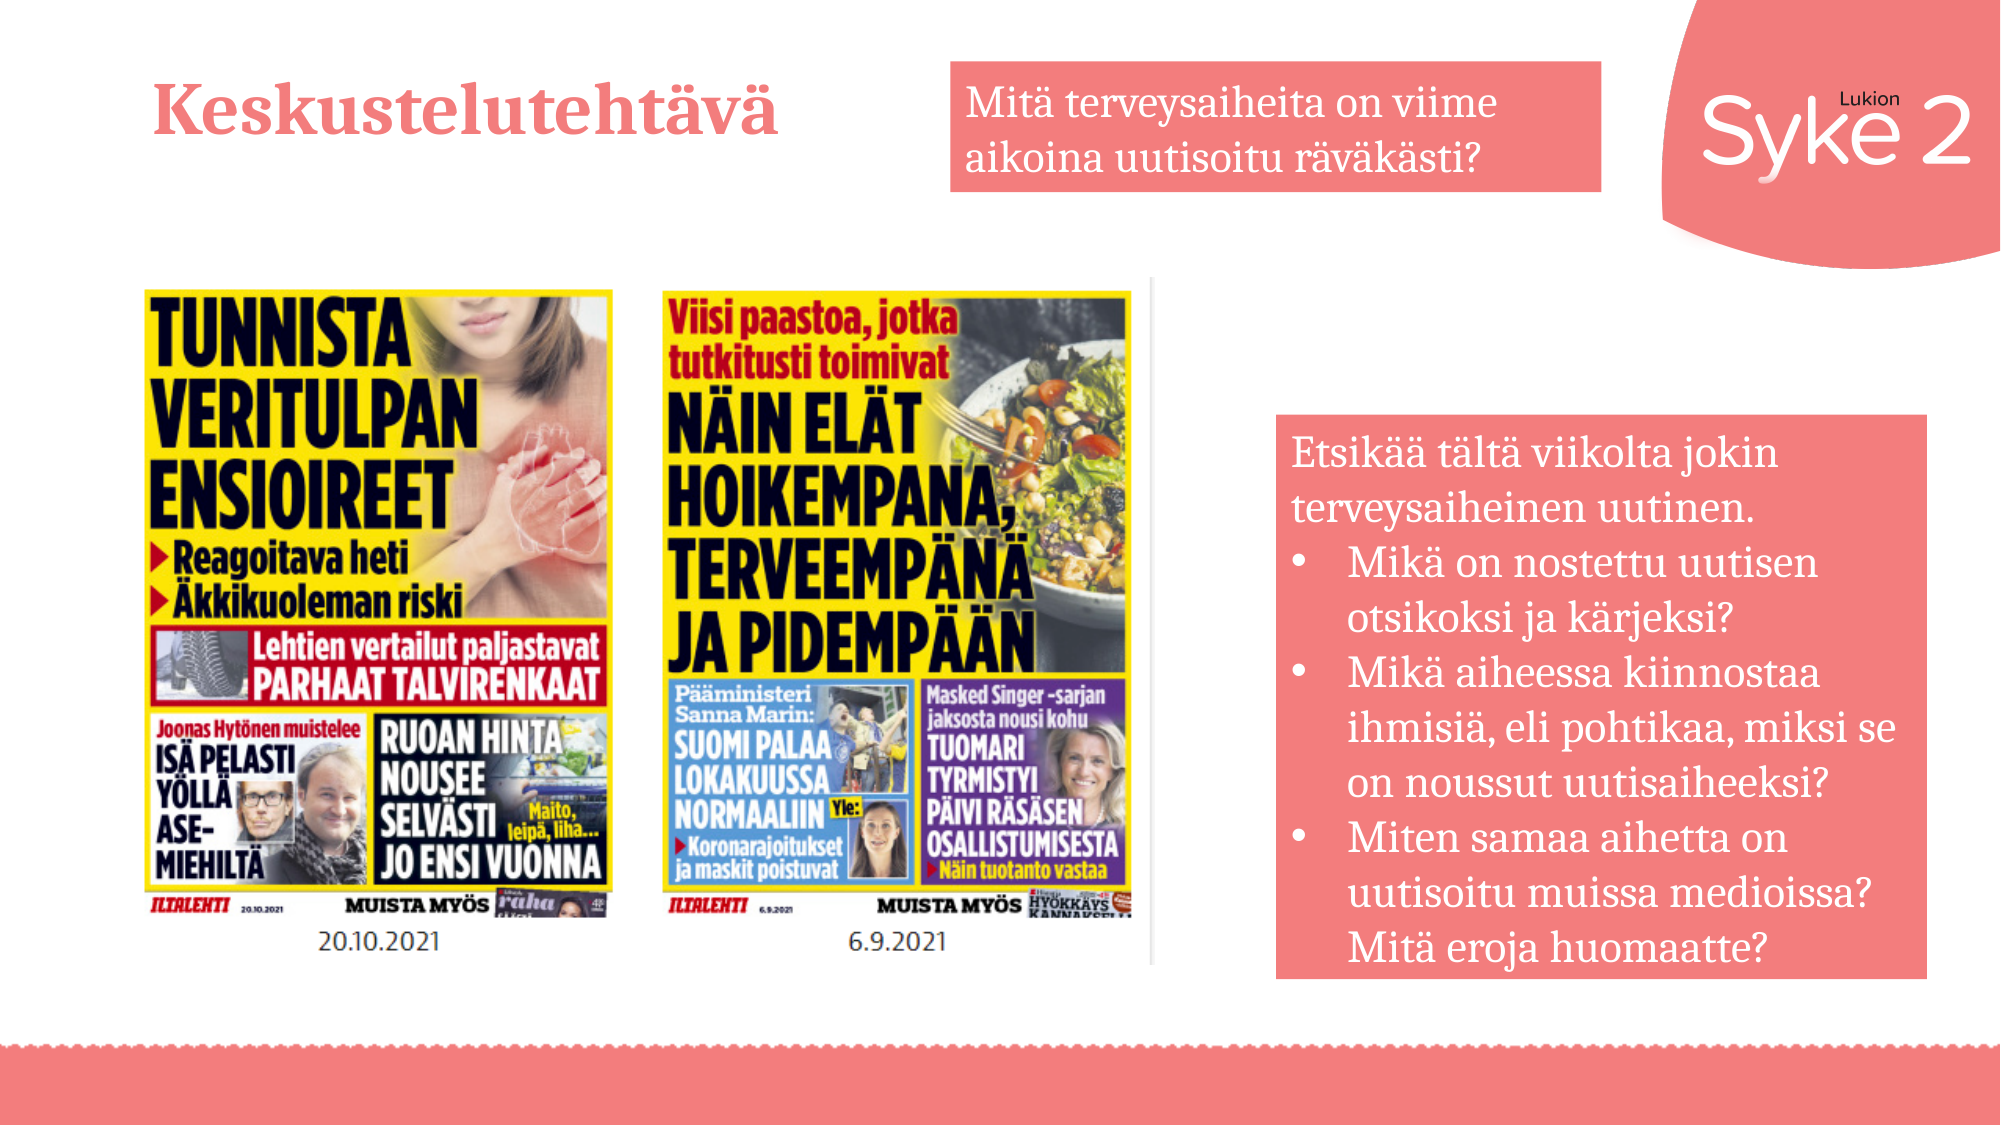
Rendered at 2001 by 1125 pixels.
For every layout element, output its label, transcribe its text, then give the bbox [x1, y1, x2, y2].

title Keskustelutehtävä [137, 62, 1451, 217]
picture [137, 285, 624, 957]
picture [655, 277, 1155, 965]
picture [1650, 0, 2001, 278]
text_box Etsikää tältä viikolta jokin terveysaiheinen uutinen. Mikä on nostettu uutisen otsikoksi ja kärjeksi? Mikä aiheessa kiinnostaa ihmisiä, eli pohtikaa, miksi se on noussut uutisaiheeksi? Miten samaa aihetta on uutisoitu muissa medioissa? Mitä eroja huomaatte? [1275, 414, 1928, 980]
text_box Mitä terveysaiheita on viime aikoina uutisoitu räväkästi? [949, 60, 1602, 193]
picture [0, 1038, 2000, 1125]
